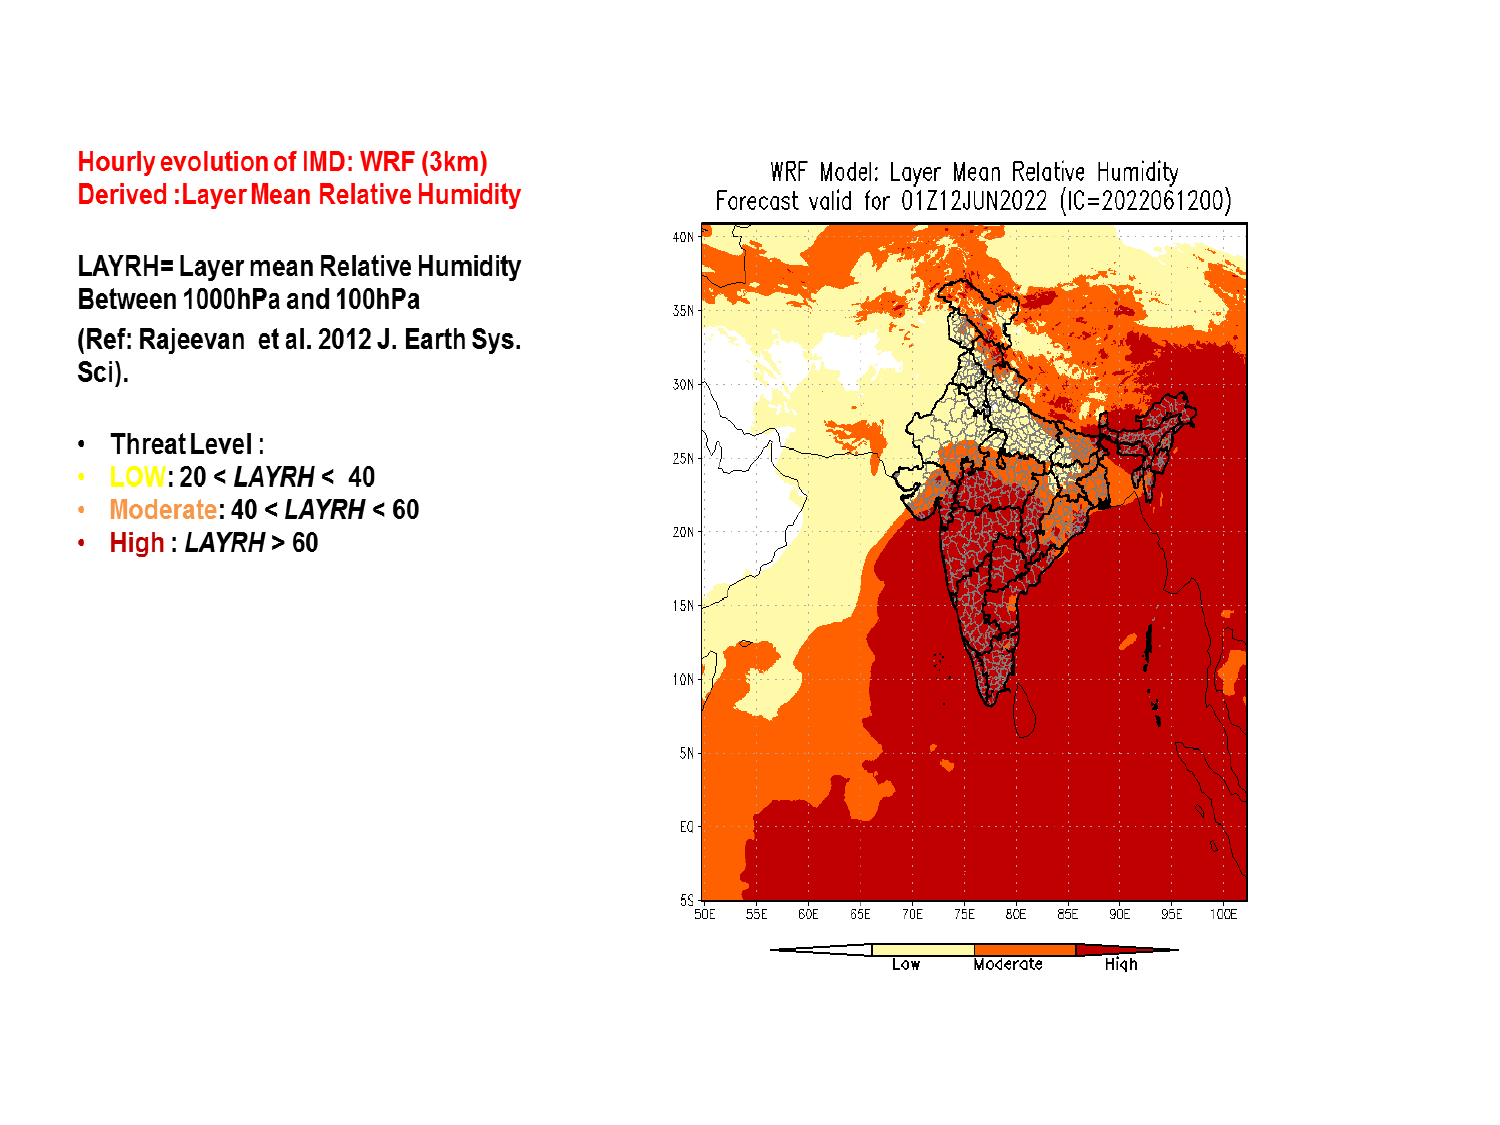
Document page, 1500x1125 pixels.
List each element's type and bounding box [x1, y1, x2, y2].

picture [74, 149, 1426, 976]
